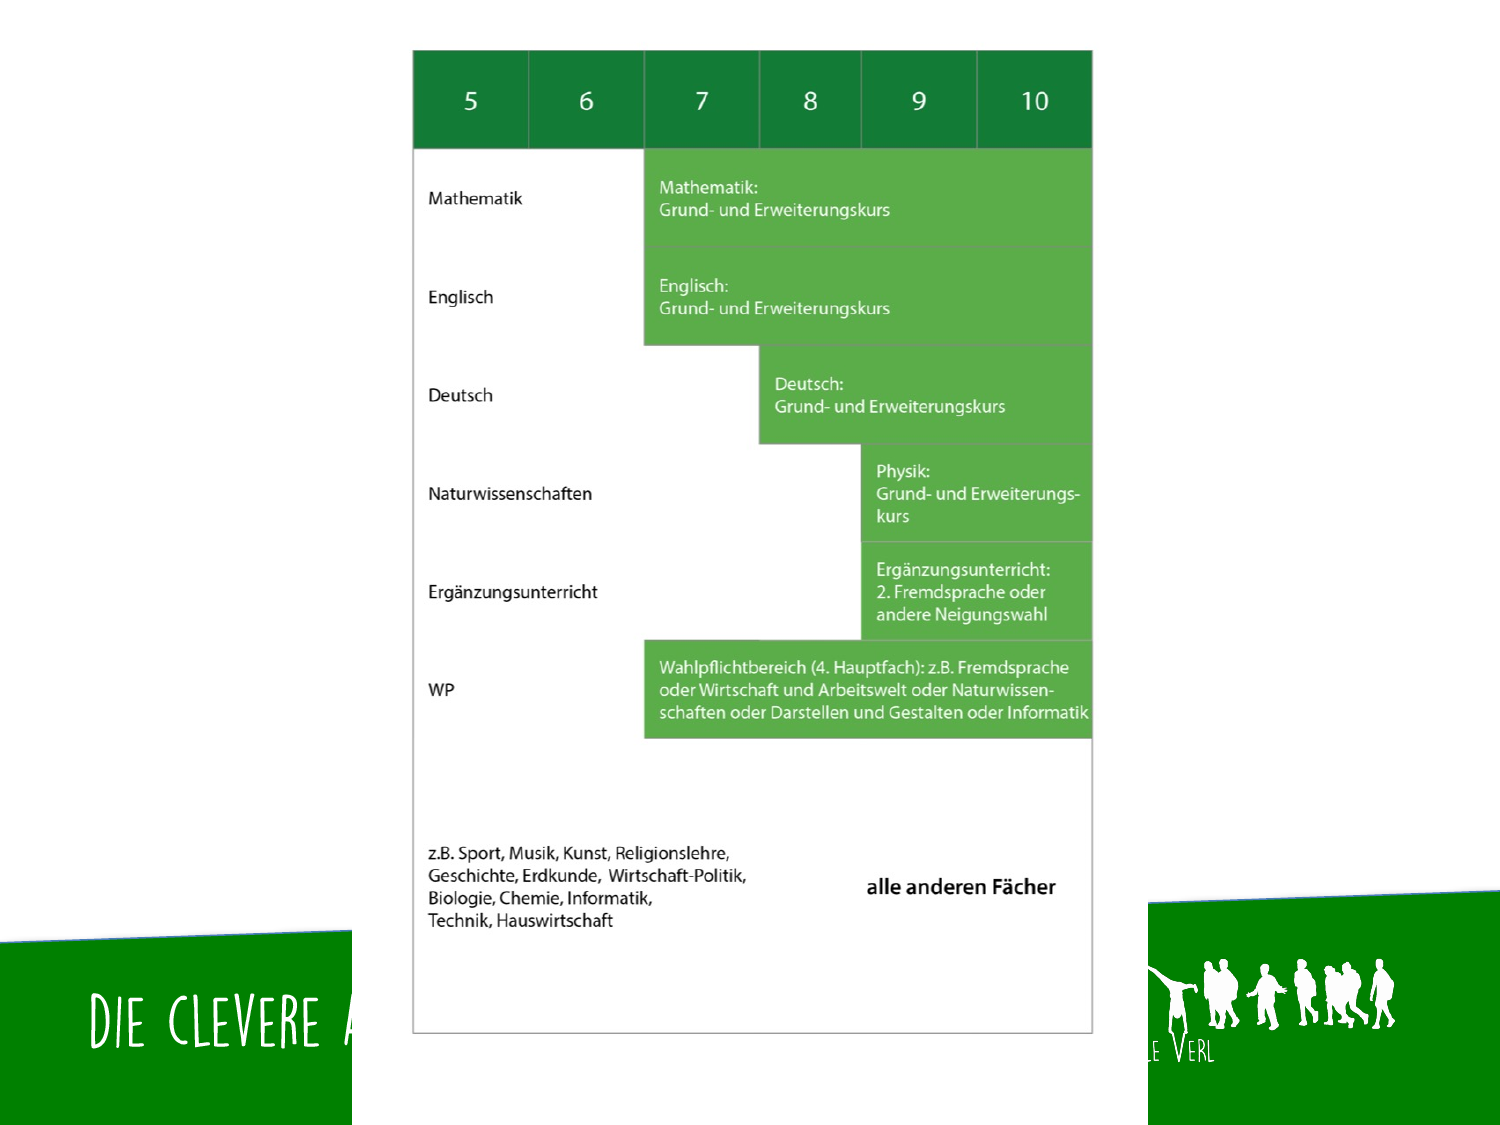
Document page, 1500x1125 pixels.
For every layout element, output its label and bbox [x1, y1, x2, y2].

picture [88, 0, 1418, 1125]
